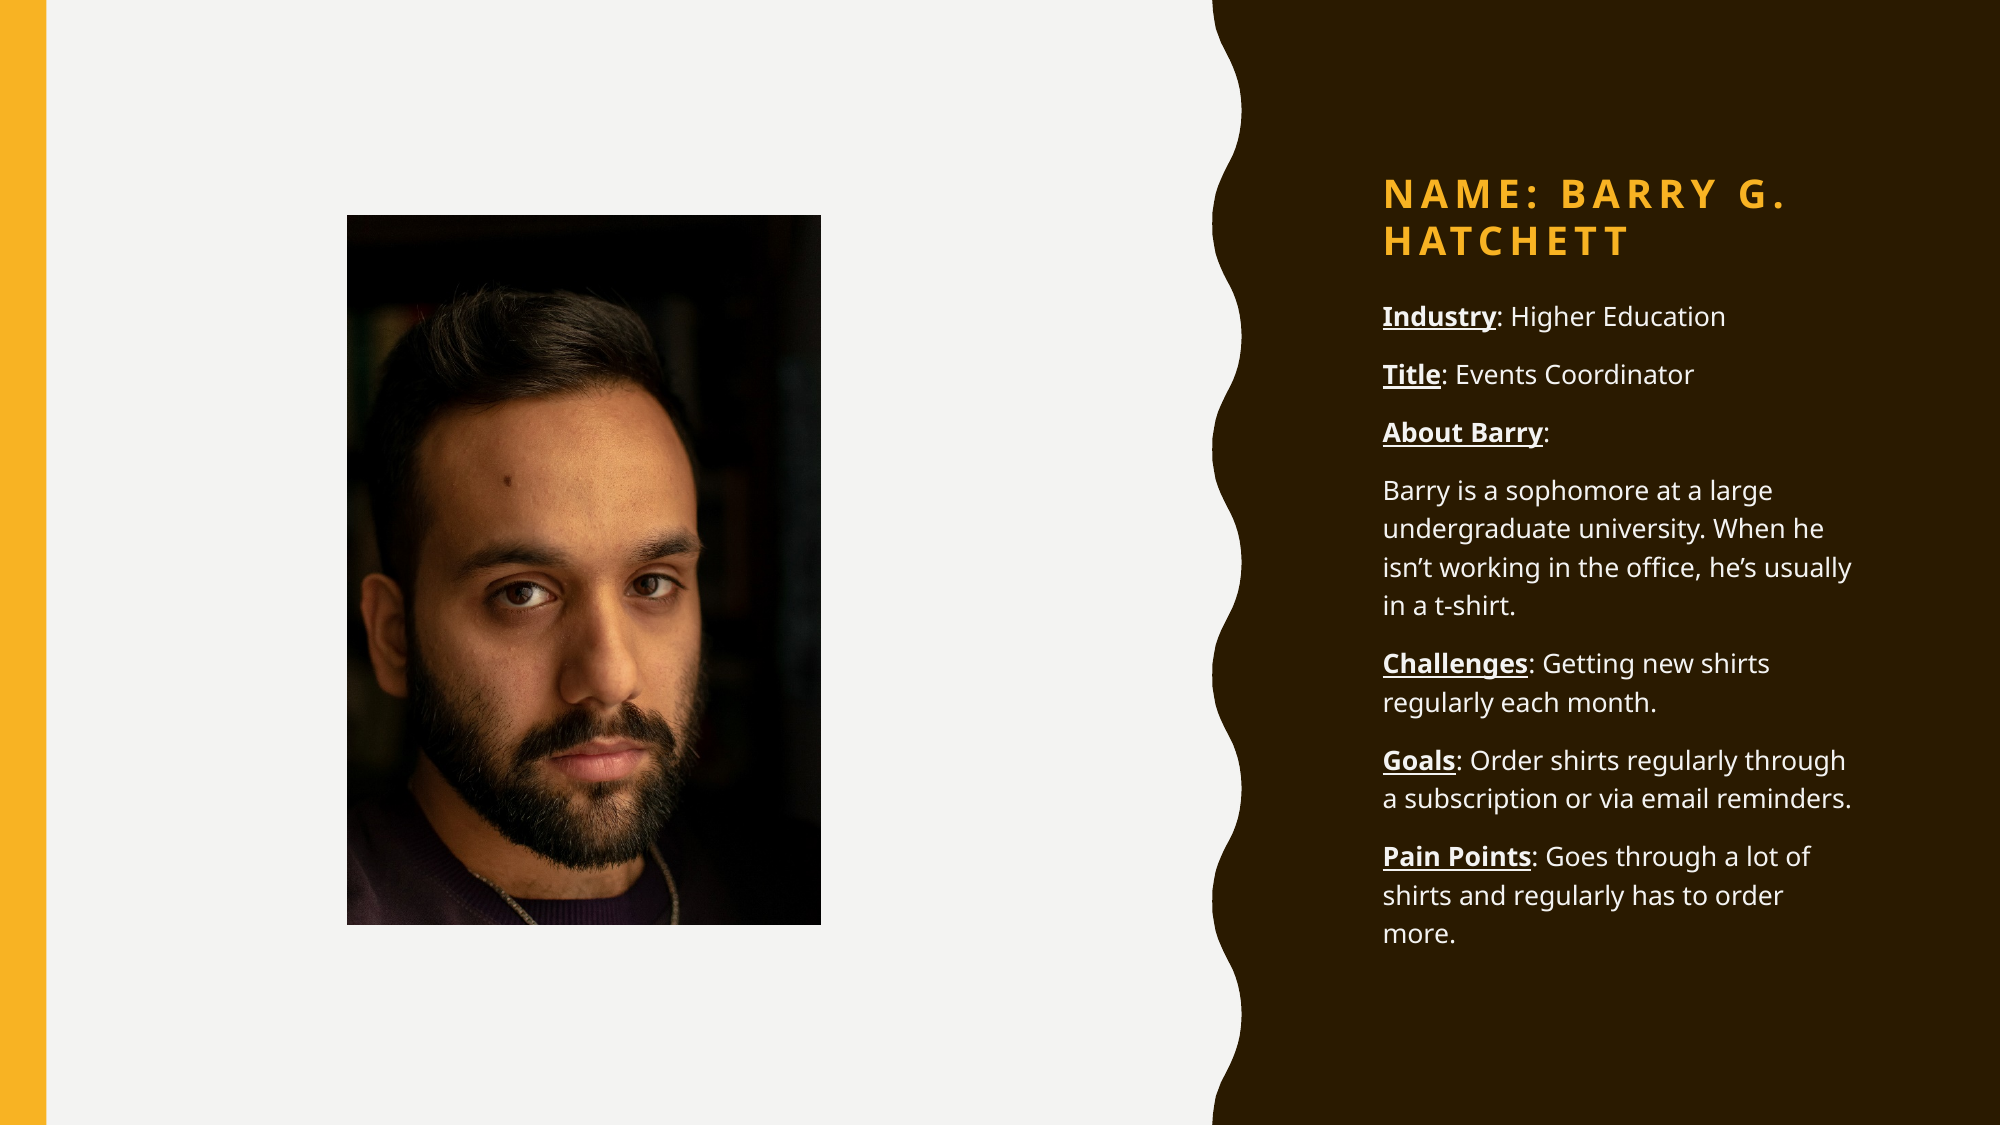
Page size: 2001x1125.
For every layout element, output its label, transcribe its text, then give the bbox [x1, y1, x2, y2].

list Industry: Higher Education Title: Events Coordinator About Barry: Barry is a sophomore at a large undergraduate university. When he isn’t working in the office, he’s usually in a t-shirt. Challenges: Getting new shirts regularly each month. Goals: Order shirts regularly through a subscription or via email reminders. Pain Points: Goes through a lot of shirts and regularly has to order more. [1367, 285, 1875, 969]
picture [347, 215, 821, 925]
title Name: Barry G. Hatchett [1367, 75, 1875, 272]
